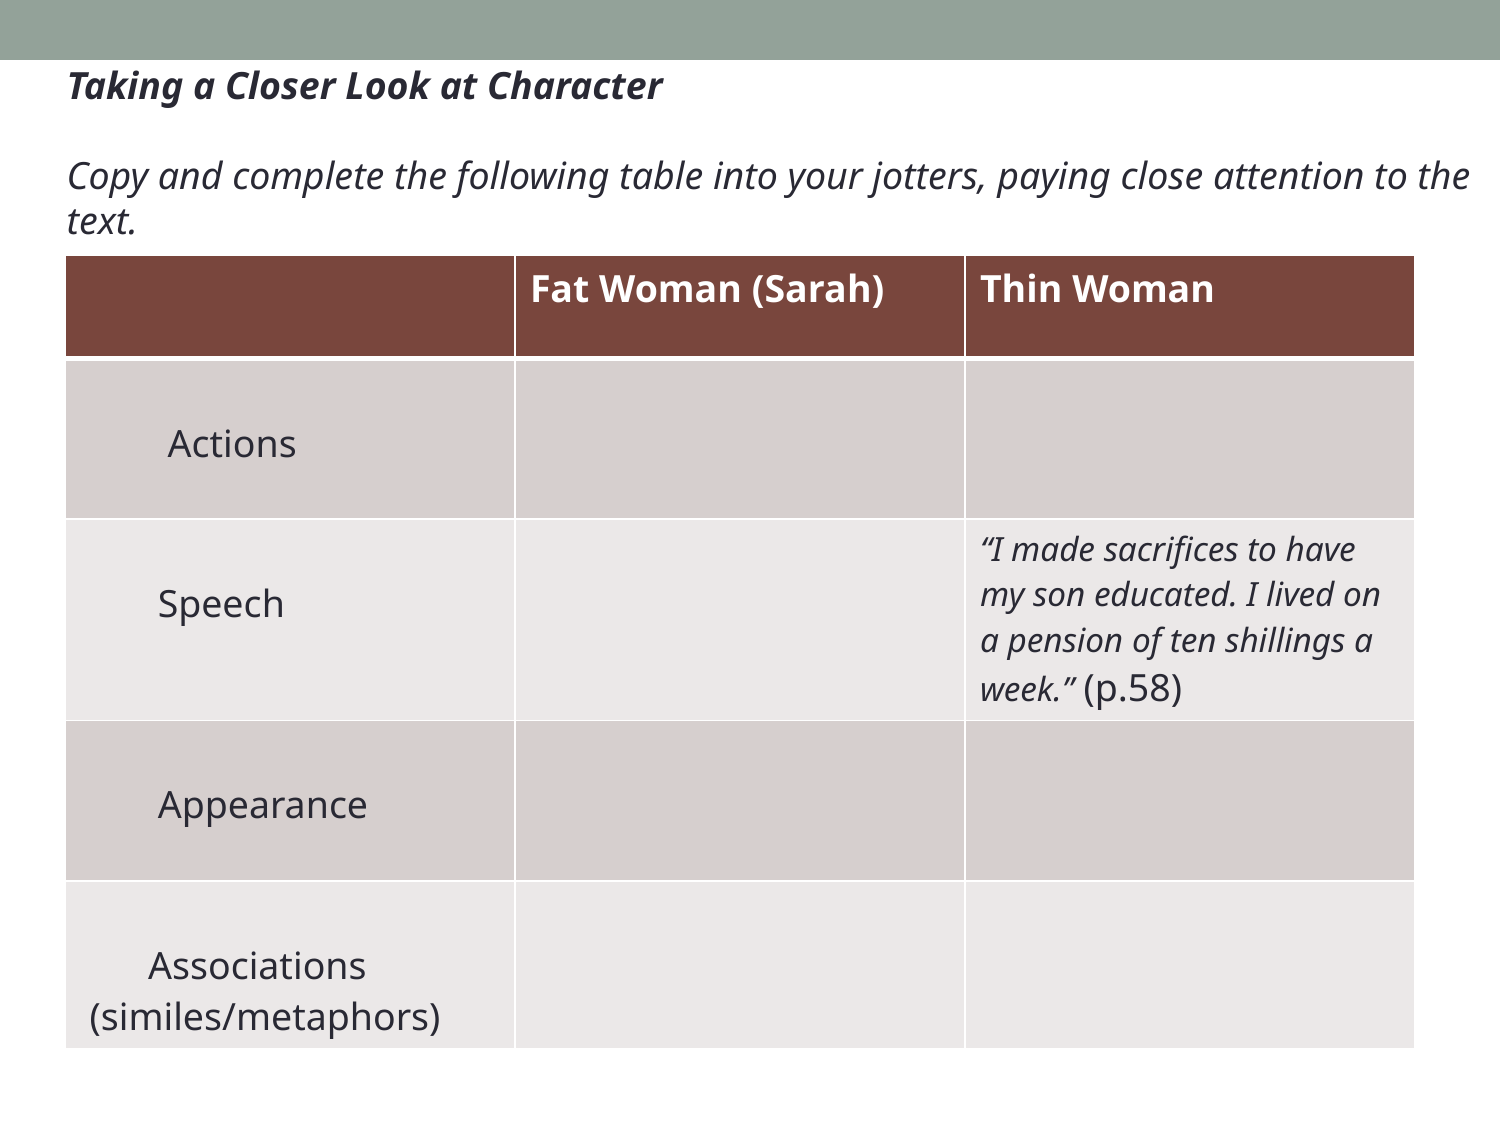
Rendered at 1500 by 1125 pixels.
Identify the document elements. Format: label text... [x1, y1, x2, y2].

table_cell [966, 721, 1414, 880]
table_cell Actions [66, 361, 514, 518]
table_cell Speech [66, 520, 514, 720]
table_cell [516, 882, 964, 1048]
table_header Fat Woman (Sarah) [516, 256, 964, 356]
table_cell Appearance [66, 721, 514, 880]
table_cell [516, 361, 964, 518]
table_header [66, 256, 514, 356]
text_box Taking a Closer Look at Character Copy and complete the following table into your jotters, paying close attention to the text. [51, 54, 1487, 250]
table_cell Associations (similes/metaphors) [66, 882, 514, 1048]
table_cell [516, 721, 964, 880]
table_cell [516, 520, 964, 720]
table_cell [966, 361, 1414, 518]
table_cell [966, 882, 1414, 1048]
table_header Thin Woman [966, 256, 1414, 356]
table_cell “I made sacrifices to have my son educated. I lived on a pension of ten shillings a week.” (p.58) [966, 520, 1414, 720]
